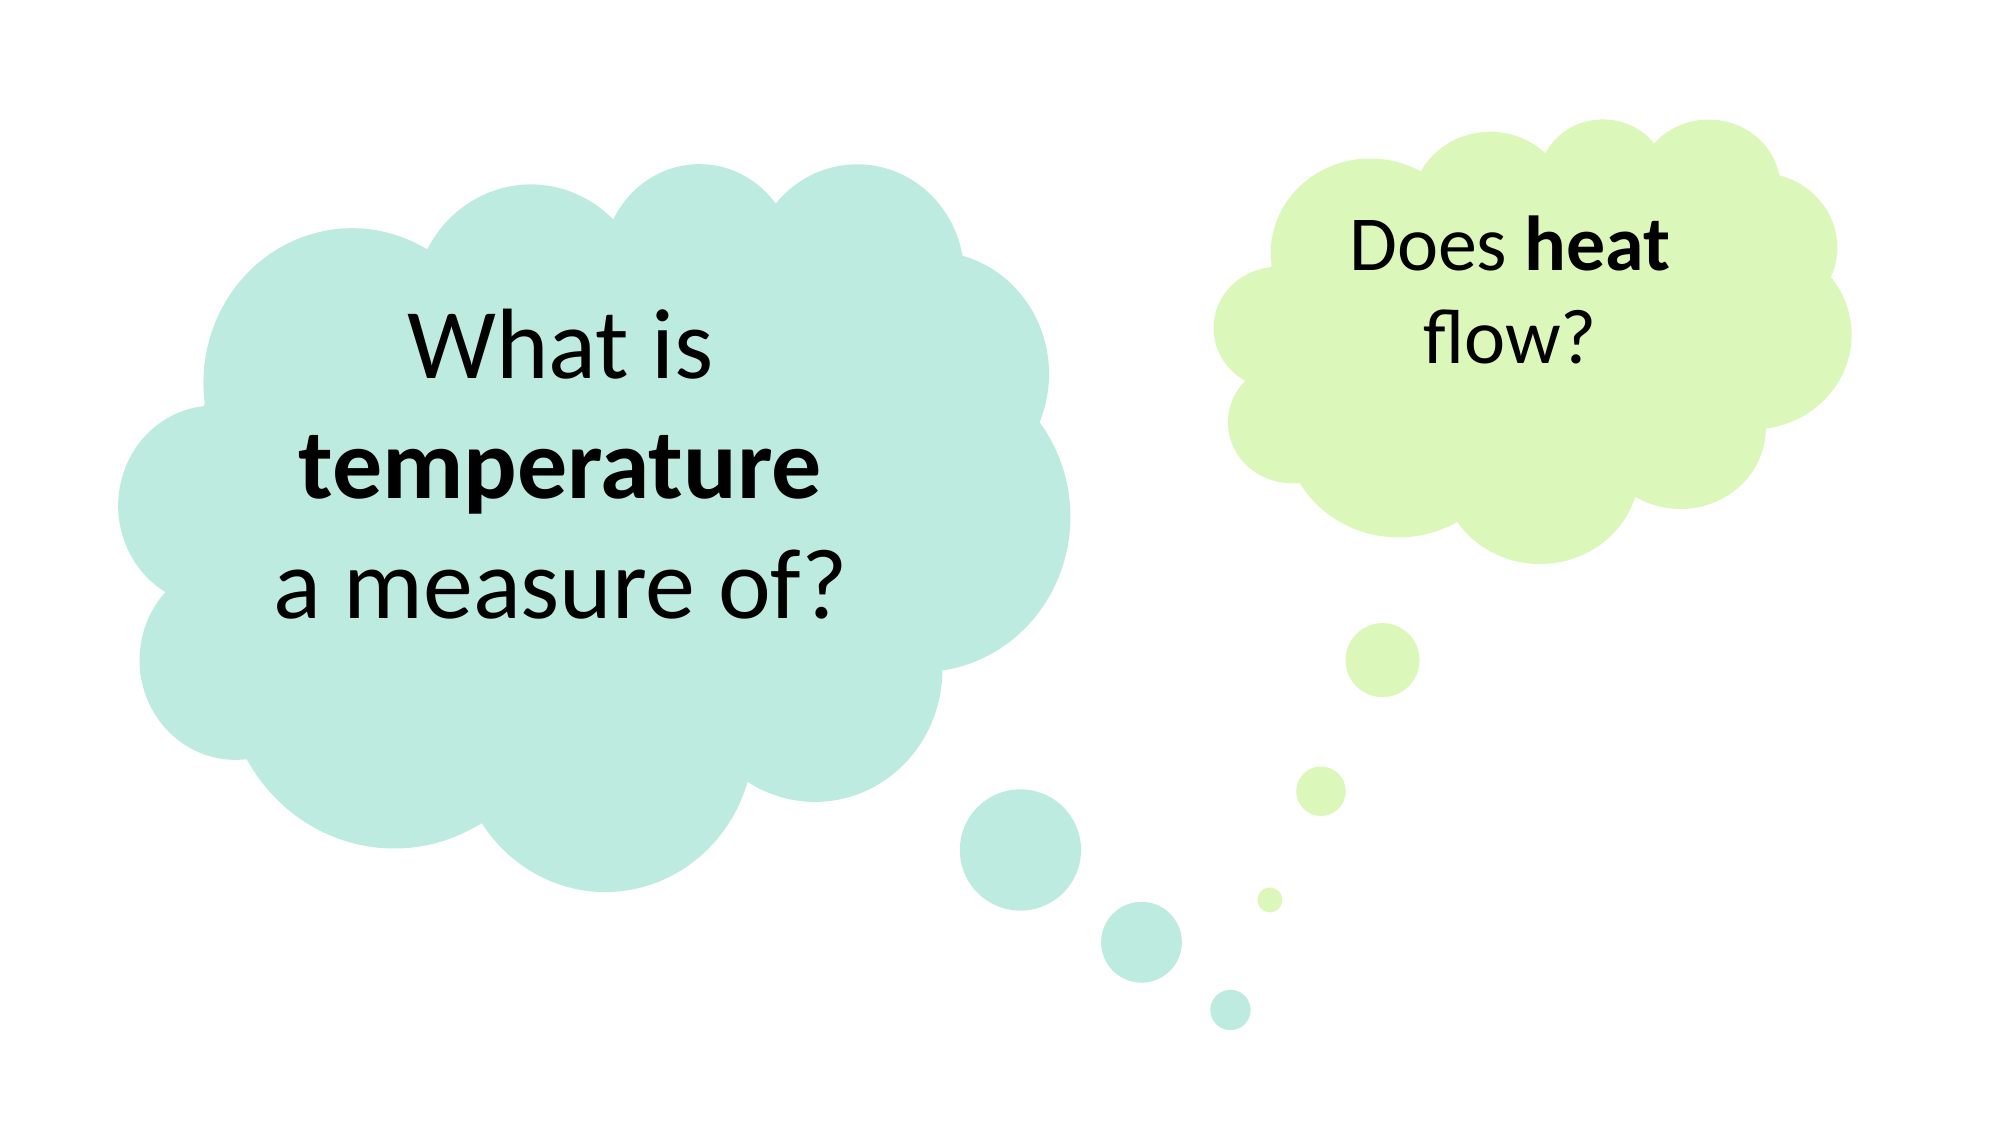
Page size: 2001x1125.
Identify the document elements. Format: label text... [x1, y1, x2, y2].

text_box Does heat flow? [1257, 887, 1283, 913]
text_box Does heat flow? [1213, 119, 1852, 565]
text_box Does heat flow? [1296, 766, 1346, 816]
text_box What is temperature a measure of? [1101, 901, 1182, 983]
text_box What is temperature a measure of? [959, 789, 1082, 911]
text_box What is temperature a measure of? [118, 164, 1071, 893]
text_box Does heat flow? [1345, 623, 1420, 698]
text_box What is temperature a measure of? [1210, 989, 1251, 1031]
